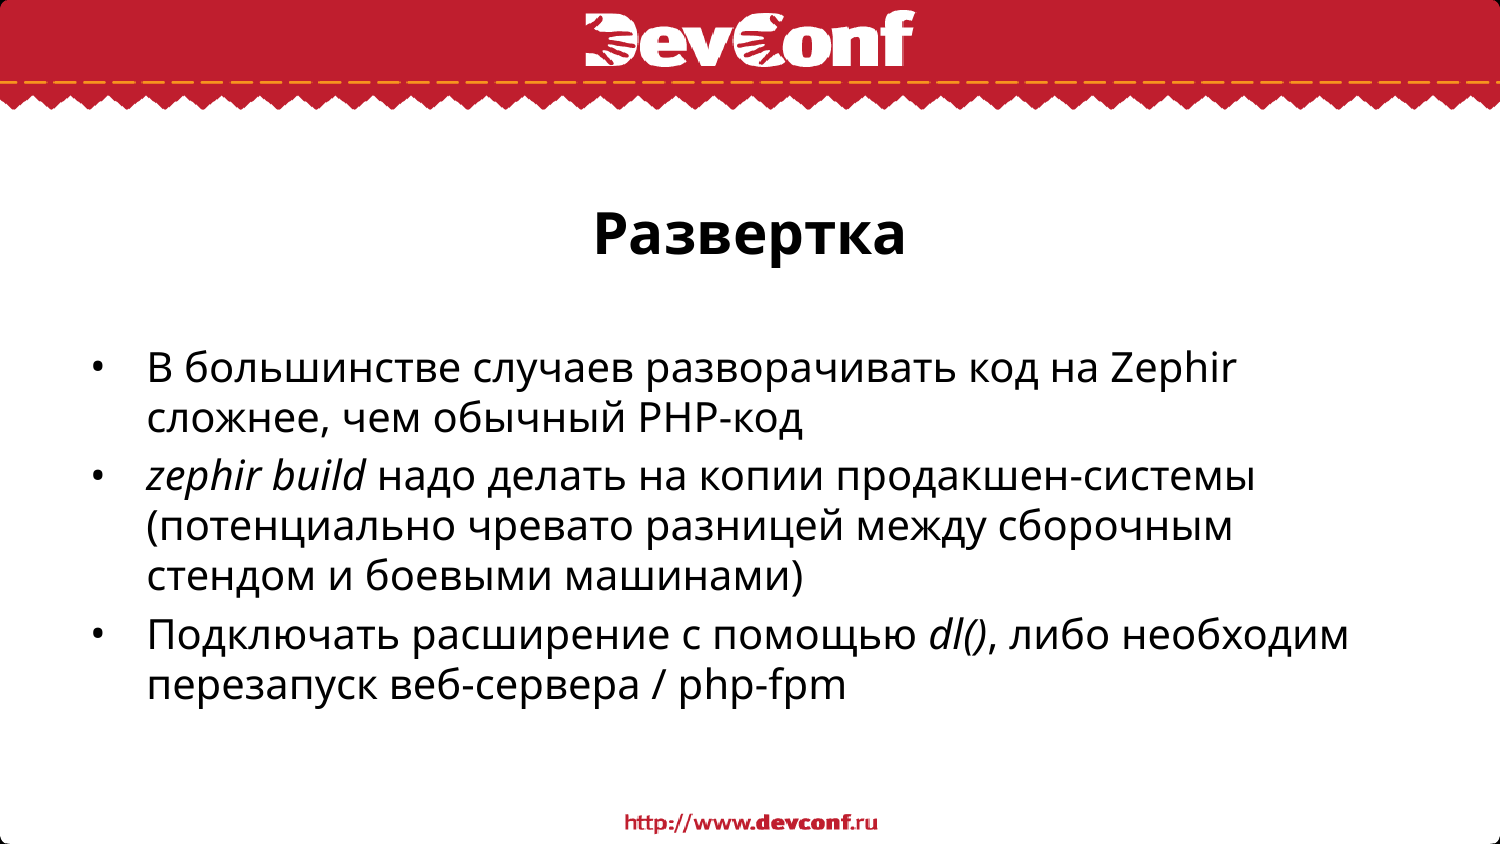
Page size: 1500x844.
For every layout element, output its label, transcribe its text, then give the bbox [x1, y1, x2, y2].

list В большинстве случаев разворачивать код на Zephir сложнее, чем обычный PHP-код zephir build надо делать на копии продакшен-системы (потенциально чревато разницей между сборочным стендом и боевыми машинами) Подключать расширение с помощью dl(), либо необходим перезапуск веб-сервера / php-fpm [75, 333, 1425, 724]
picture [0, 0, 1500, 844]
title Развертка [75, 165, 1425, 298]
